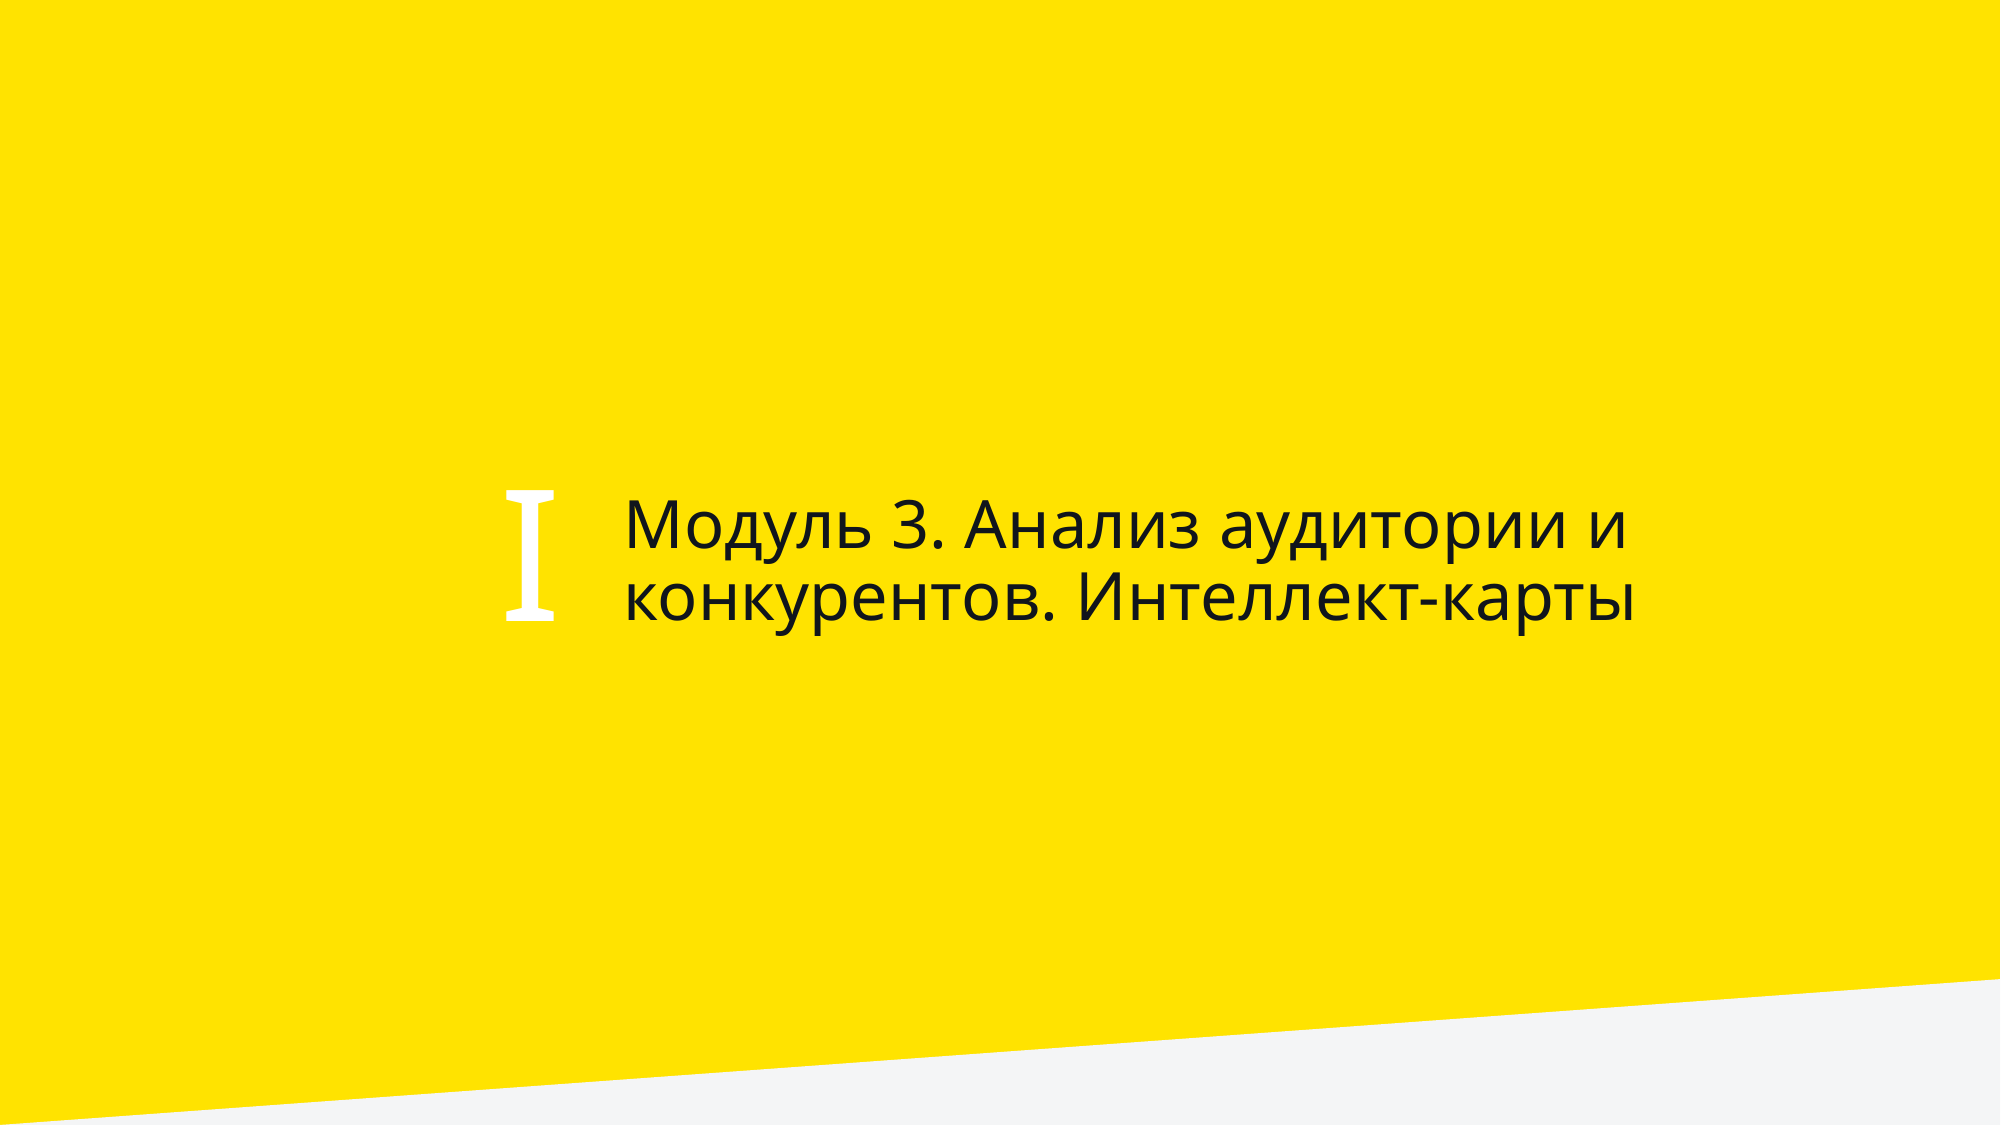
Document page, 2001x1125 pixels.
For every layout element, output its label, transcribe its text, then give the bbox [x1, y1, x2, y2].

list Модуль 3. Анализ аудитории и конкурентов. Интеллект-карты [623, 292, 1698, 835]
list I [271, 450, 562, 675]
